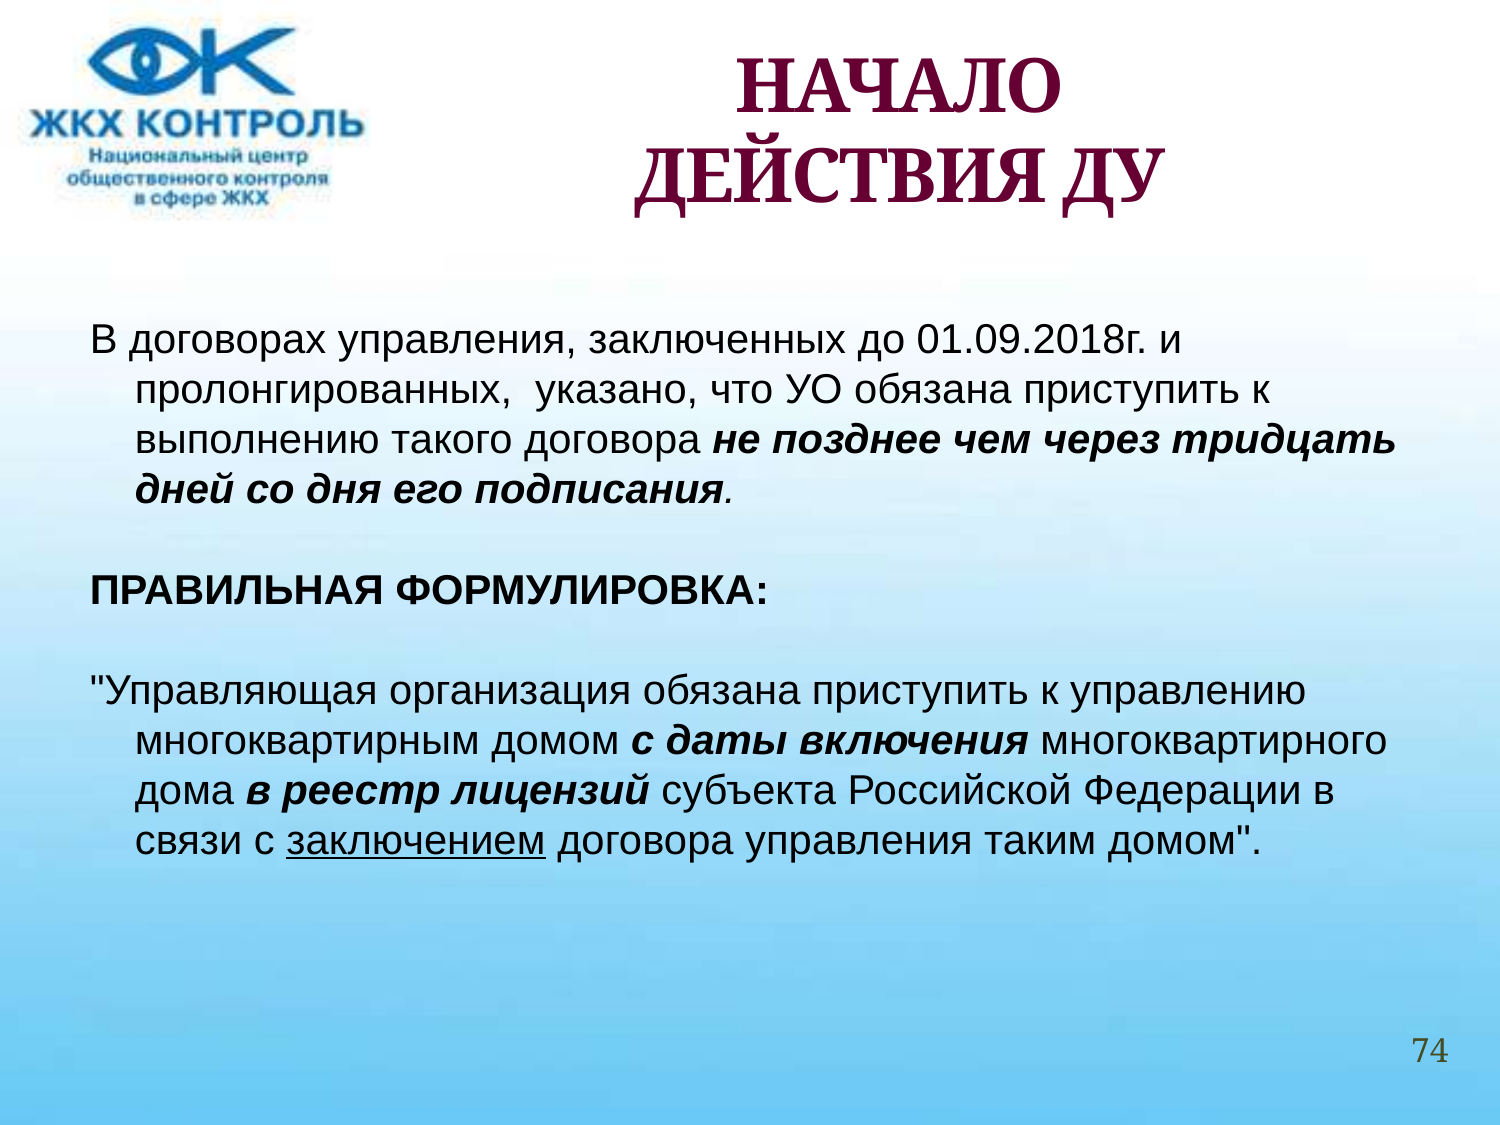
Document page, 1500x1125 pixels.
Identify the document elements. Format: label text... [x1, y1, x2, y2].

slide_number 74 [1379, 1014, 1480, 1089]
title НАЧАЛО ДЕЙСТВИЯ ДУ [374, 24, 1425, 225]
picture [0, 0, 1500, 1125]
list В договорах управления, заключенных до 01.09.2018г. и пролонгированных, указано, что УО обязана приступить к выполнению такого договора не позднее чем через тридцать дней со дня его подписания. ПРАВИЛЬНАЯ ФОРМУЛИРОВКА: "Управляющая организация обязана приступить к управлению многоквартирным домом с даты включения многоквартирного дома в реестр лицензий субъекта Российской Федерации в связи с заключением договора управления таким домом". [75, 304, 1425, 1000]
